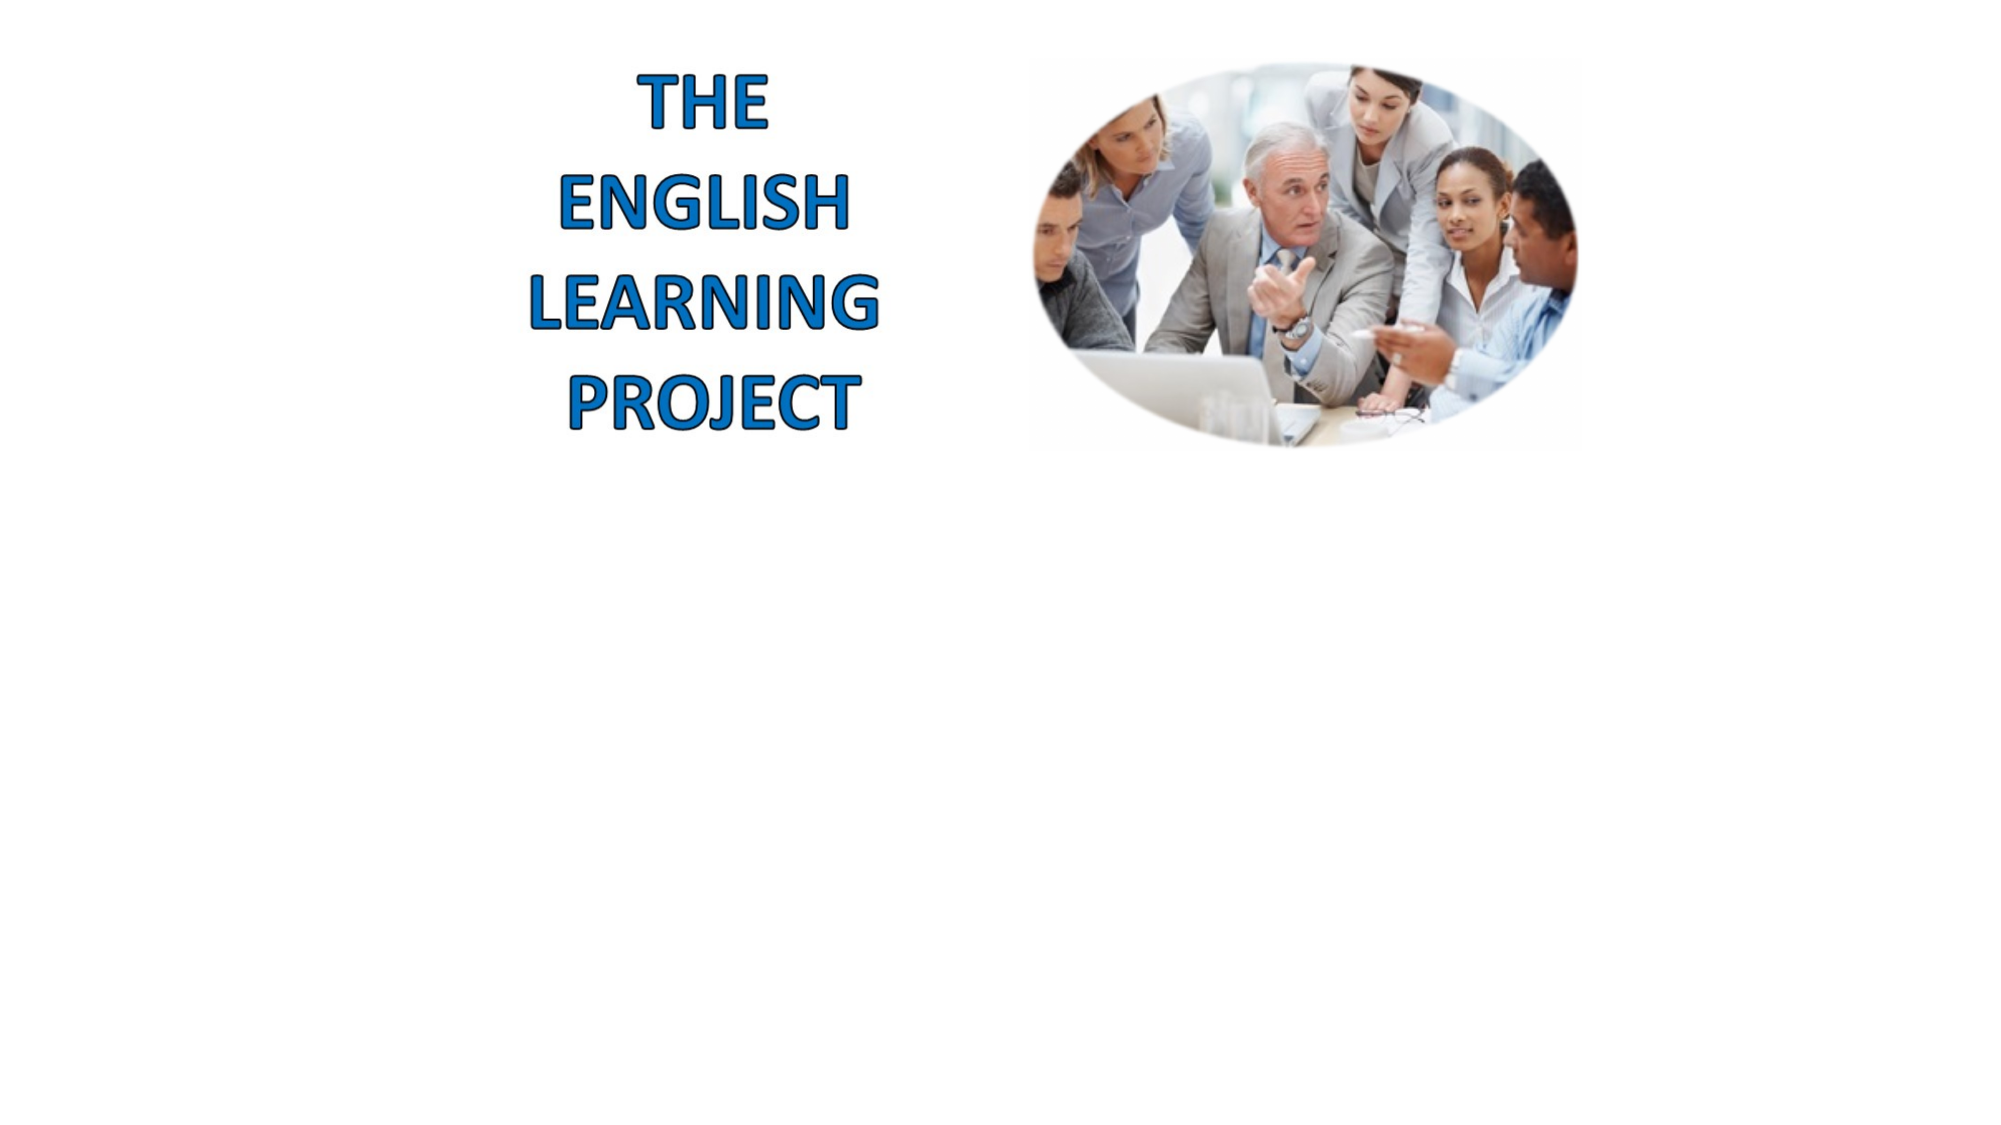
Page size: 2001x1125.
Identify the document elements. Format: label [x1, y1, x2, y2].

picture [1029, 58, 1582, 451]
picture [487, 42, 937, 462]
